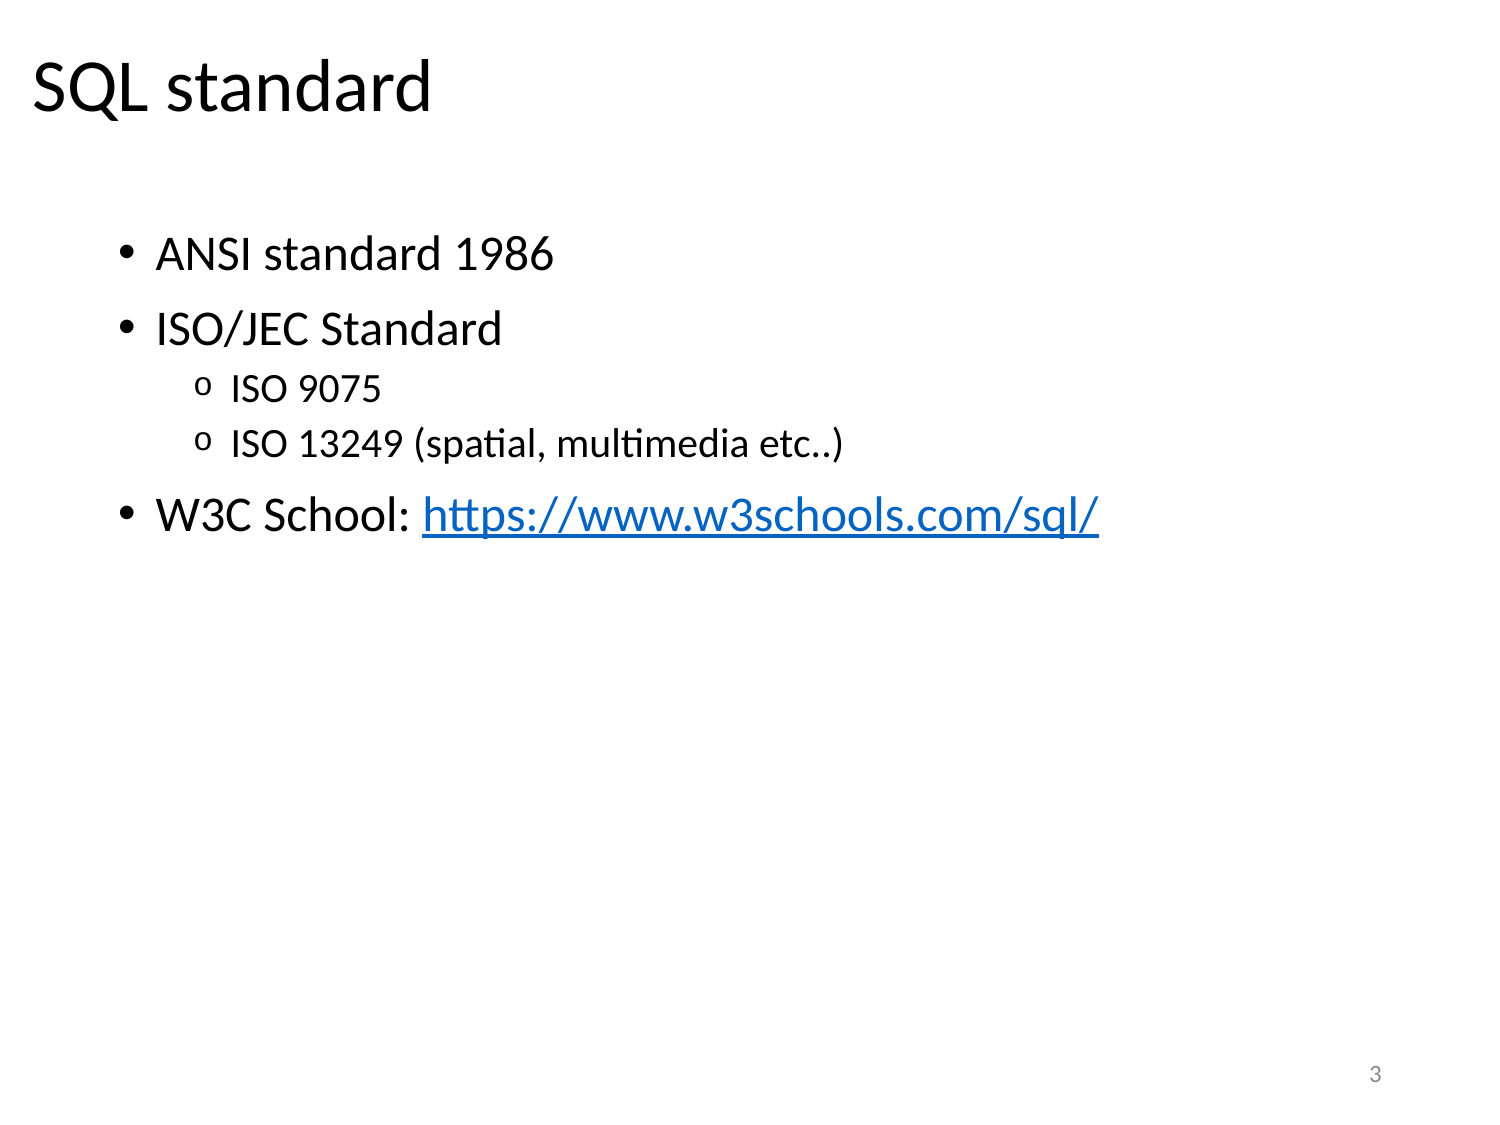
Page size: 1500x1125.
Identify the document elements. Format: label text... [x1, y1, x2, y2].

slide_number 3 [1059, 1042, 1397, 1103]
list ANSI standard 1986 ISO/JEC Standard ISO 9075 ISO 13249 (spatial, multimedia etc..) W3C School: https://www.w3schools.com/sql/ [103, 219, 1397, 1014]
title SQL standard [17, 12, 1483, 161]
